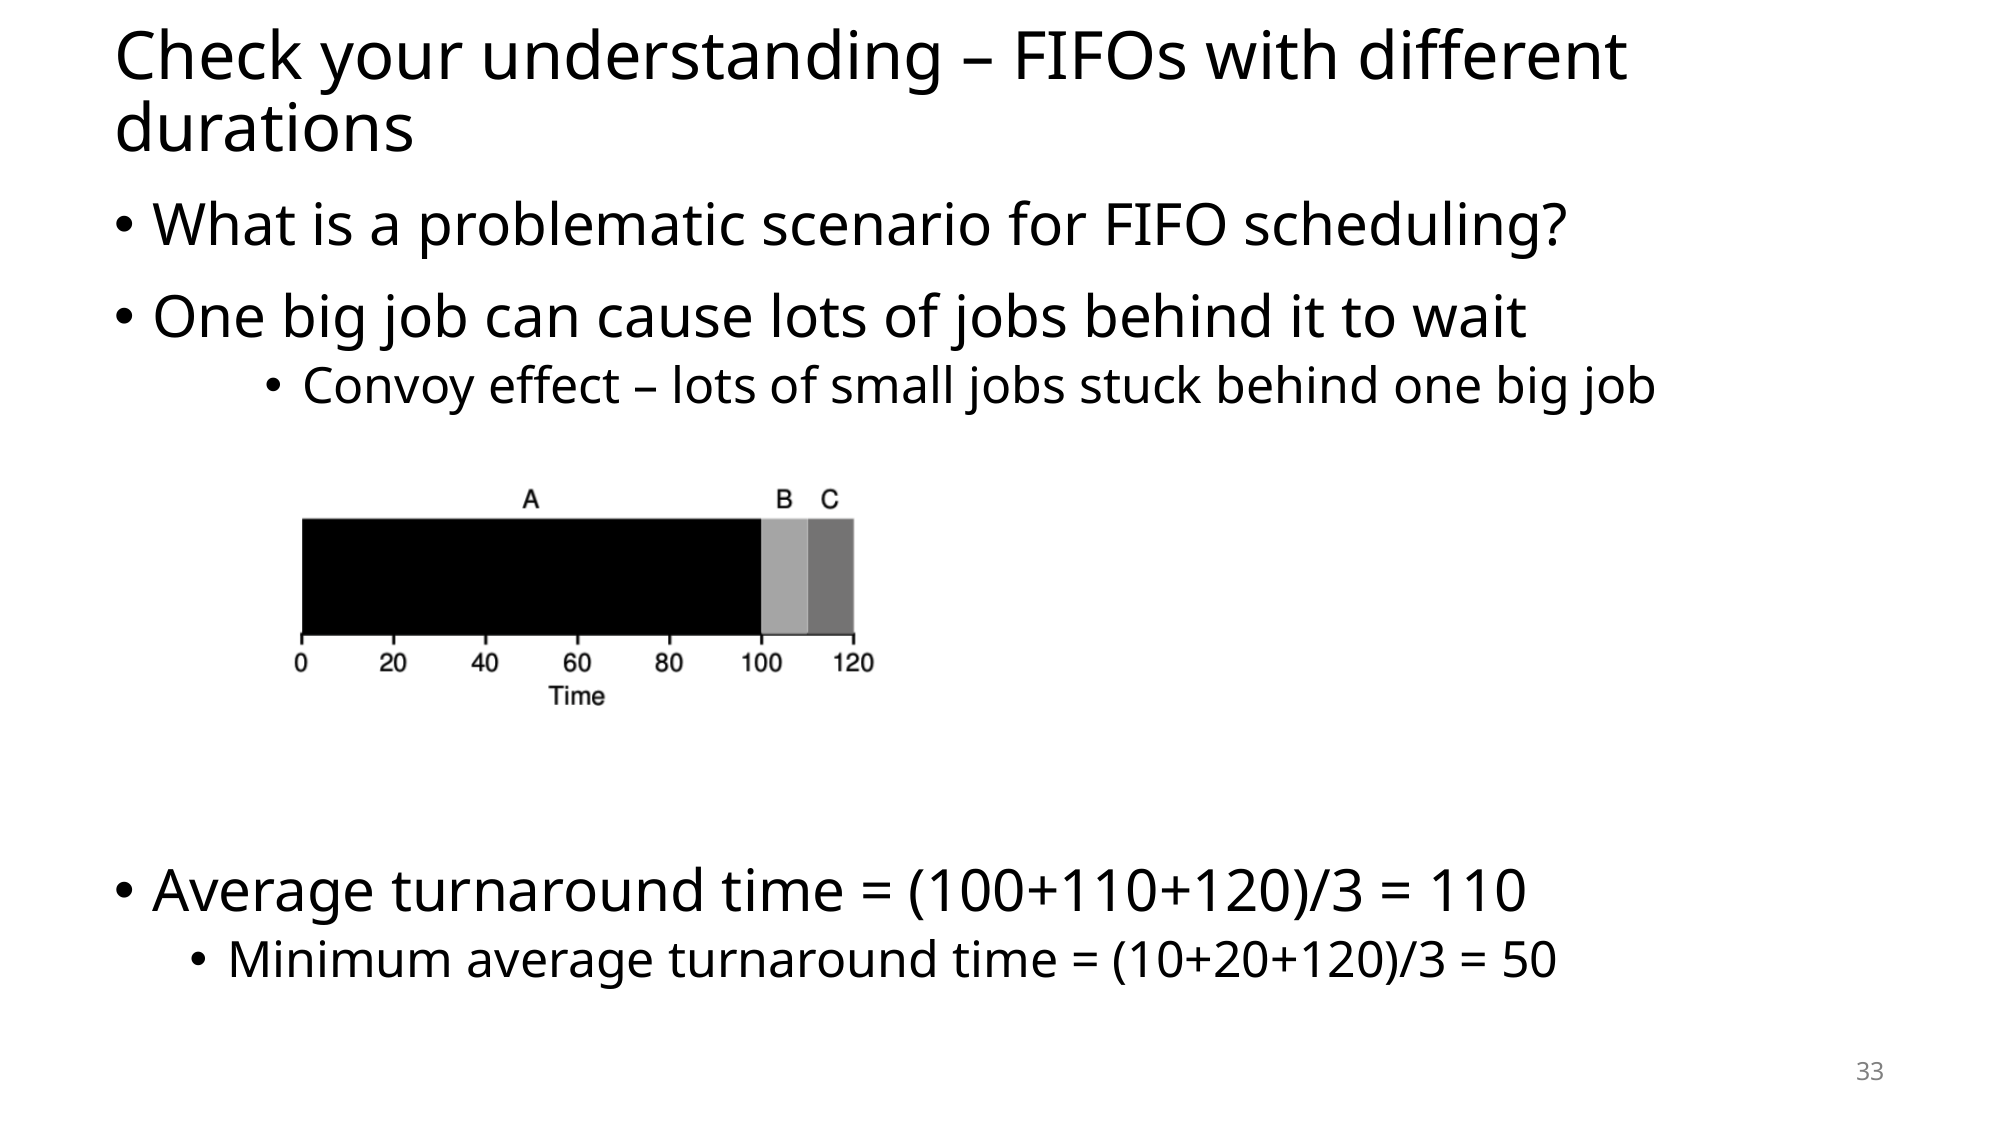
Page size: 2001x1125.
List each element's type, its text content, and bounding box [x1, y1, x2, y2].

picture [275, 477, 883, 723]
list What is a problematic scenario for FIFO scheduling? One big job can cause lots of jobs behind it to wait Convoy effect – lots of small jobs stuck behind one big job Average turnaround time = (100+110+120)/3 = 110 Minimum average turnaround time = (10+20+120)/3 = 50 [99, 187, 1900, 1013]
title Check your understanding – FIFOs with different durations [99, 37, 1900, 150]
slide_number 33 [1749, 1042, 1900, 1103]
